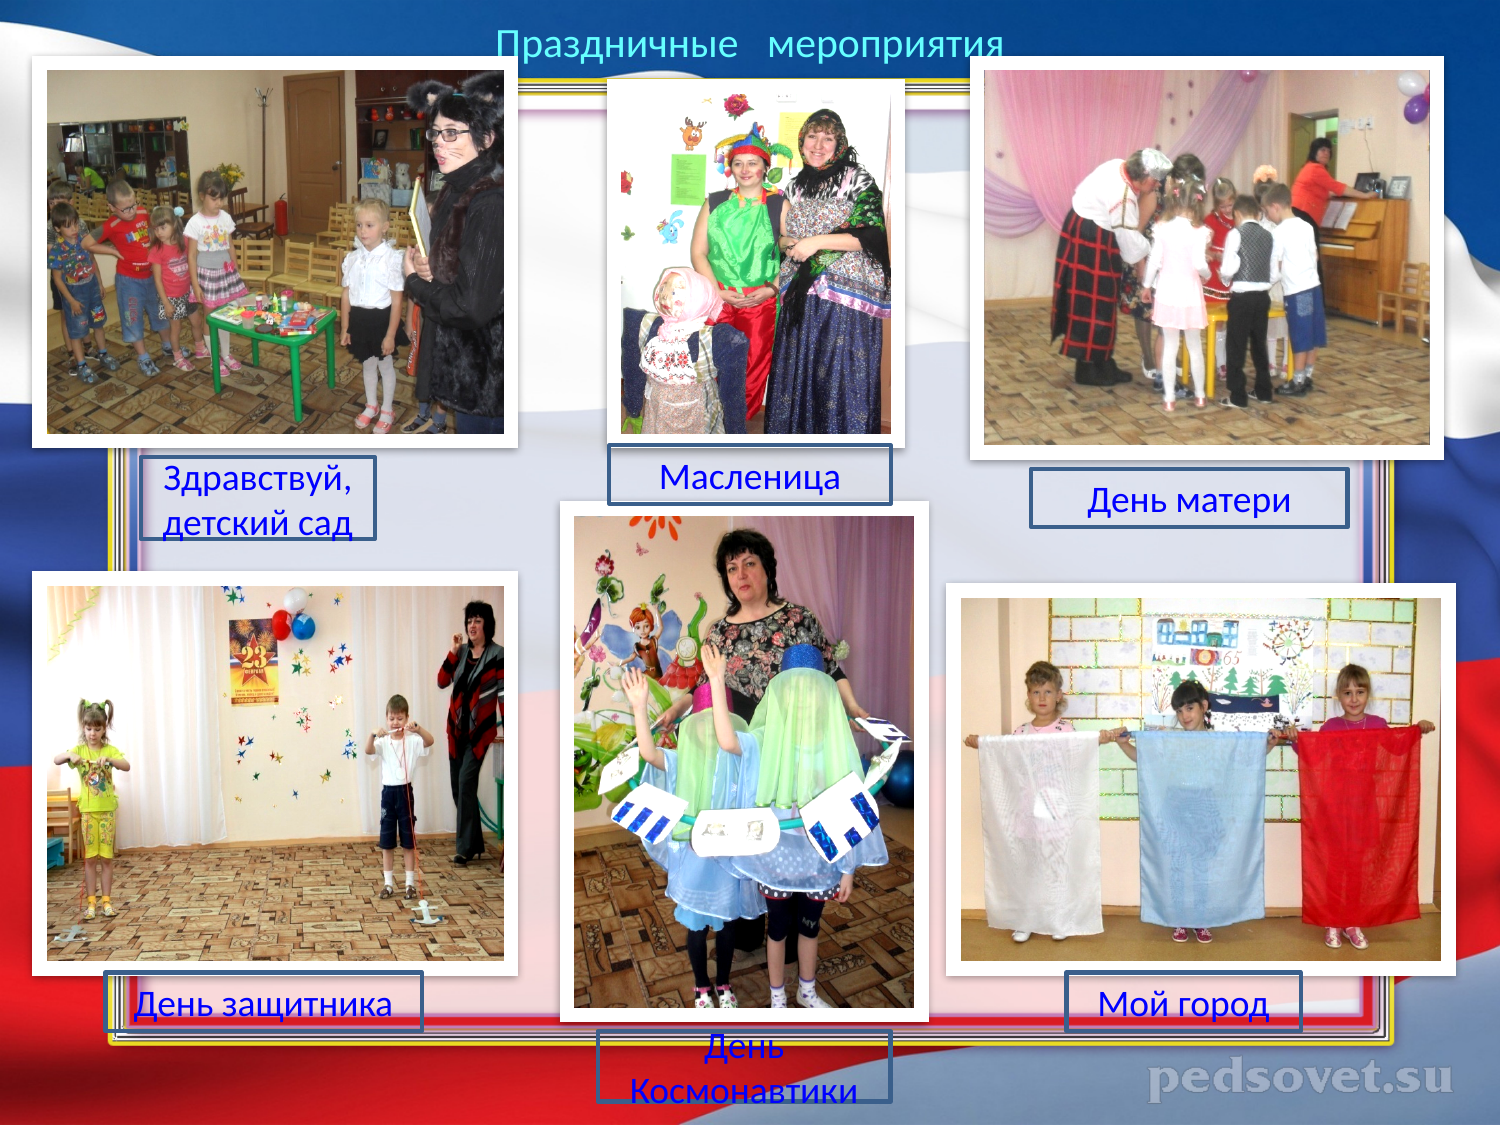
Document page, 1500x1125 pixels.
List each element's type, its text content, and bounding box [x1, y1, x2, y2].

picture [0, 0, 1500, 1125]
text_box День защитника [103, 970, 424, 1033]
text_box Масленица [607, 443, 893, 506]
text_box День Космонавтики [596, 1029, 893, 1104]
text_box Здравствуй, детский сад [139, 455, 377, 541]
title Праздничные мероприятия [74, 23, 1426, 59]
text_box День матери [1029, 467, 1350, 529]
text_box Мой город [1064, 970, 1303, 1033]
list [573, 515, 915, 1008]
